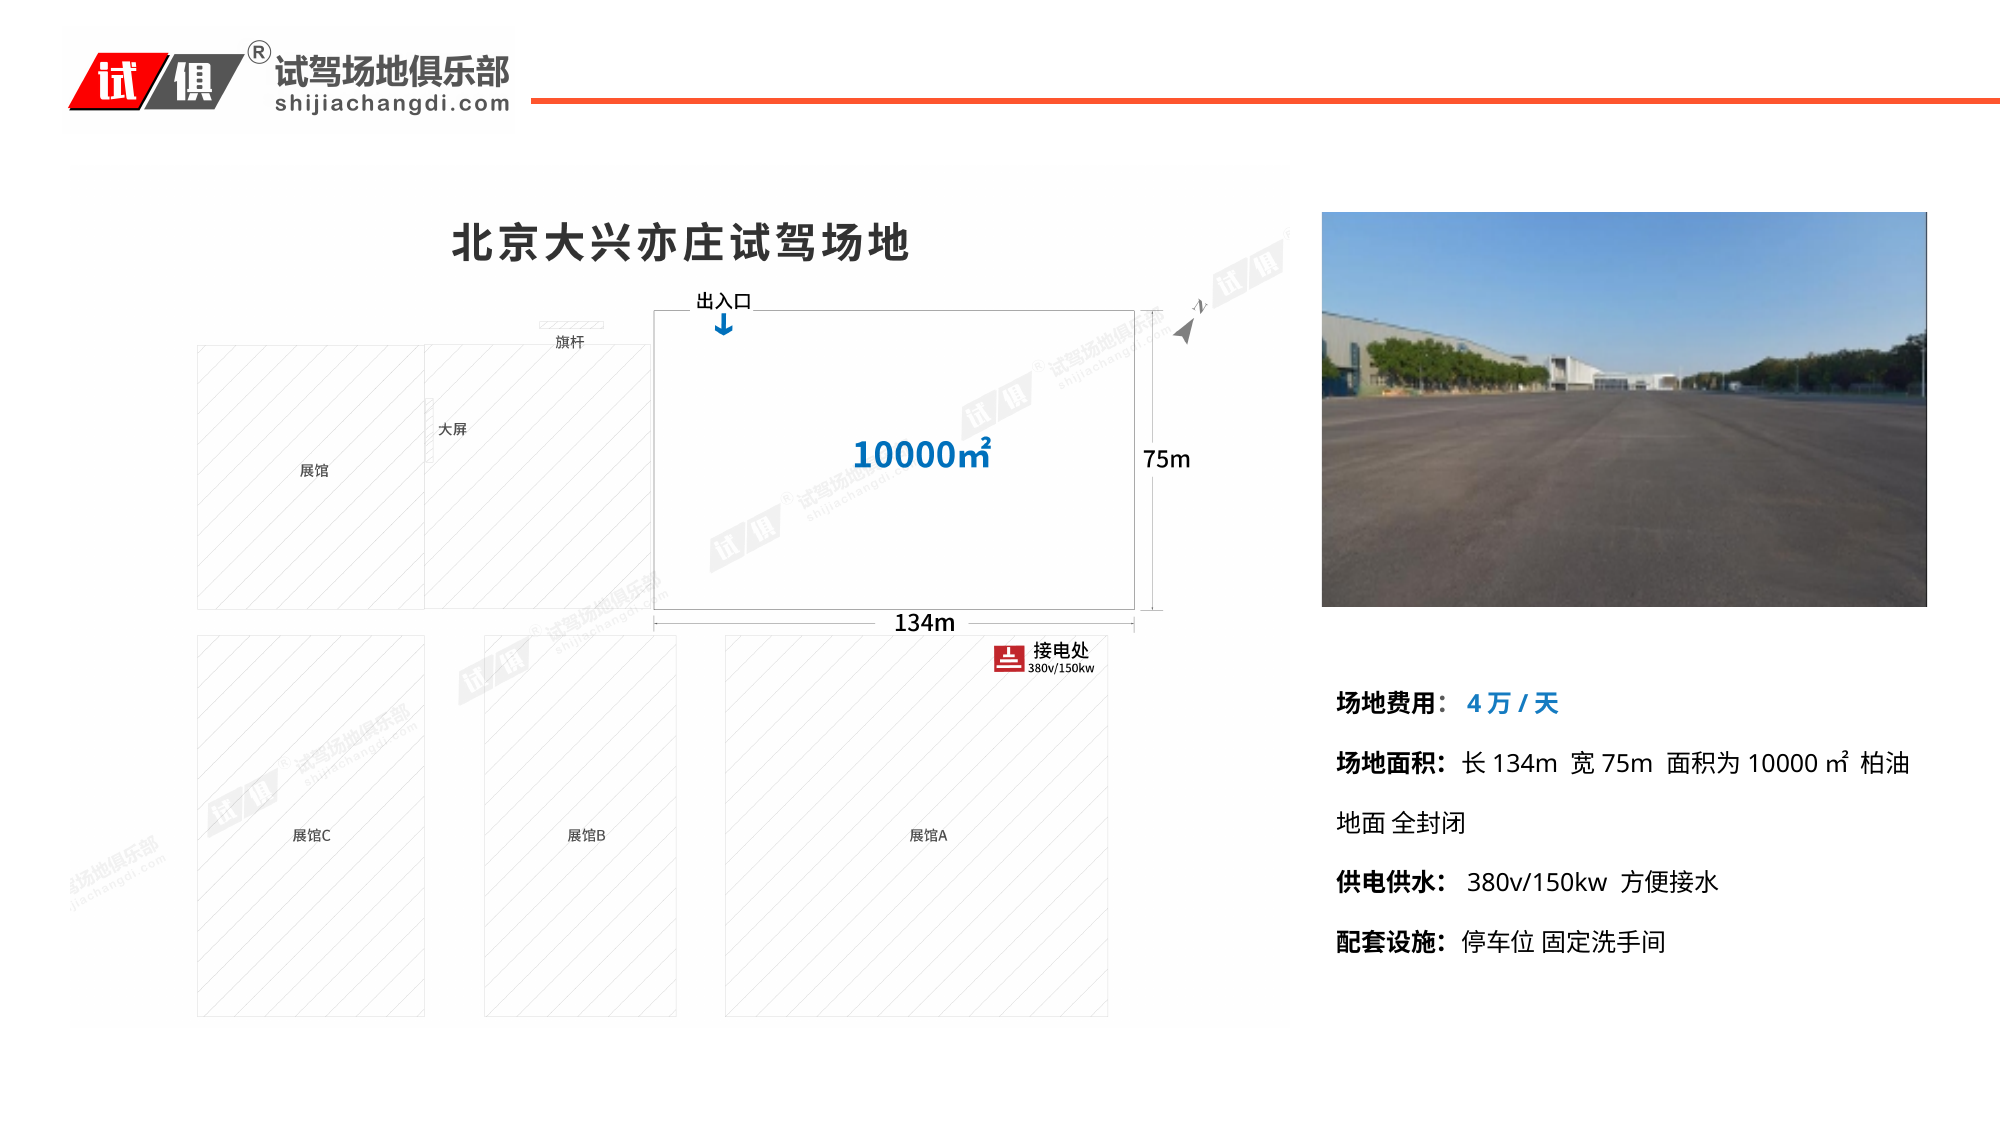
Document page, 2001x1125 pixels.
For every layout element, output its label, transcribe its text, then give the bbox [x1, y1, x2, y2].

picture [53, 26, 531, 134]
picture [70, 165, 1290, 1028]
picture [1321, 211, 1928, 607]
text_box 场地费用：4万/天 场地面积：长134m 宽75m 面积为10000㎡ 柏油地面 全封闭 供电供水：380v/150kw 方便接水 配套设施：停车位 固定洗手间 [1321, 649, 1928, 965]
